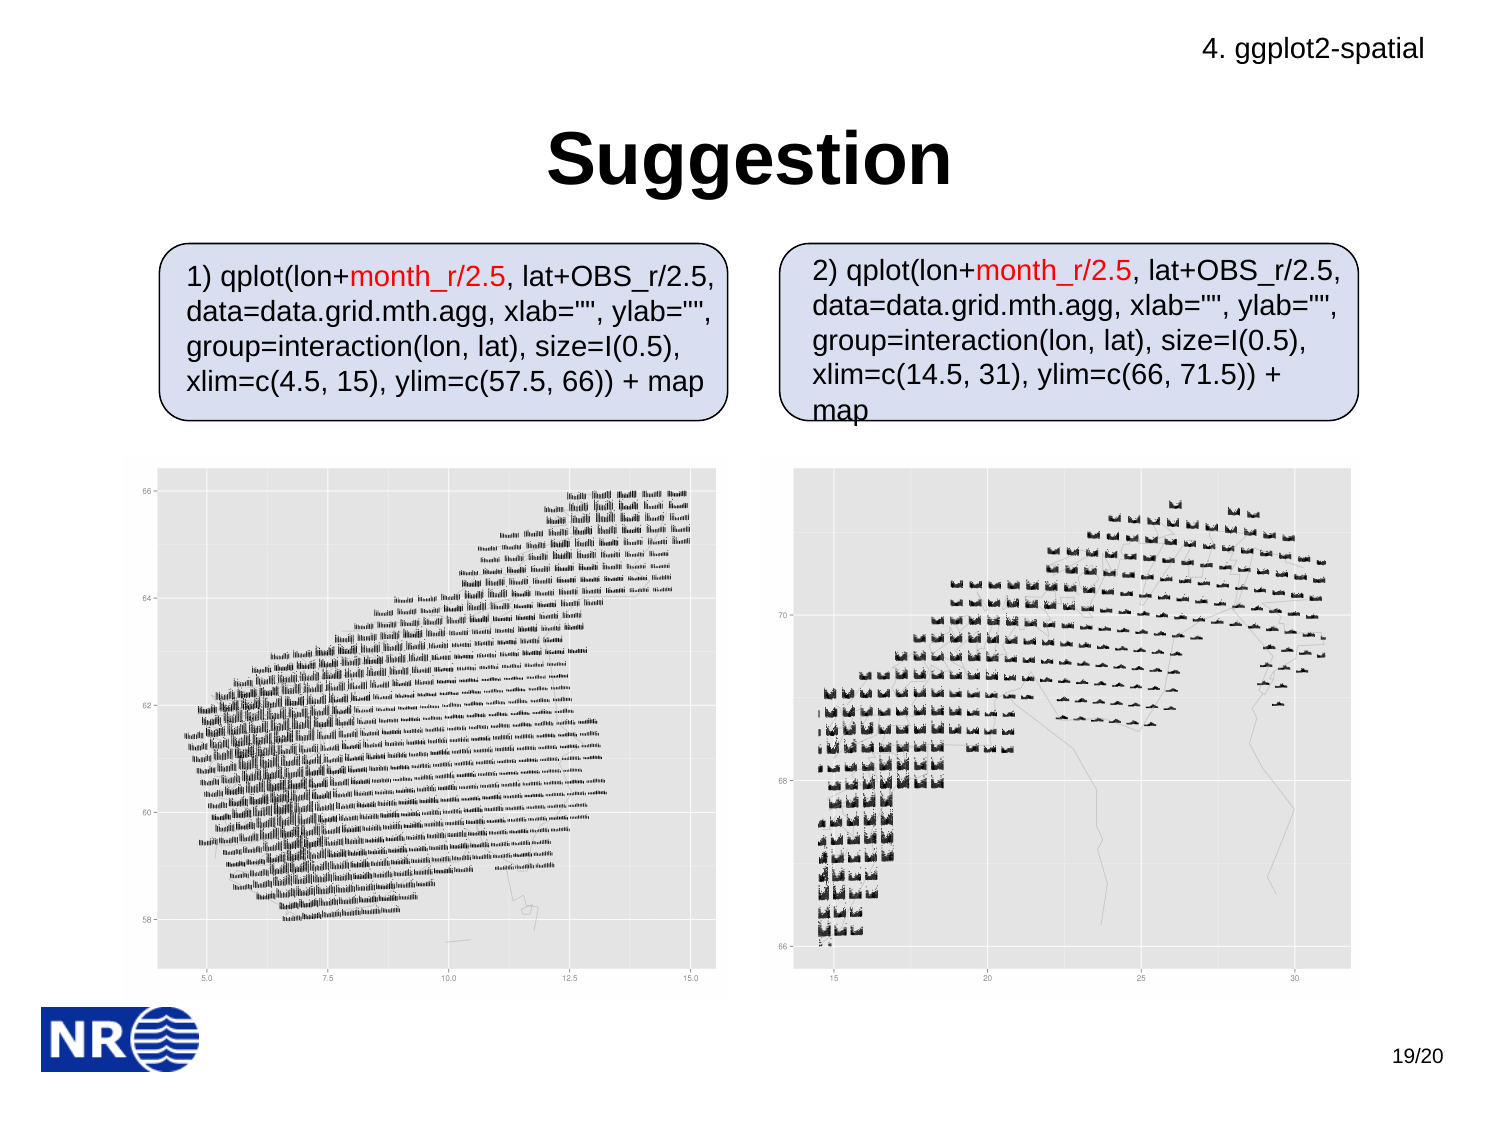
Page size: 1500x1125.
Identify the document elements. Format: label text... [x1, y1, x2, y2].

slide_number 19/20 [1328, 1035, 1459, 1083]
picture [758, 455, 1363, 1000]
text_box 2) qplot(lon+month_r/2.5, lat+OBS_r/2.5, data=data.grid.mth.agg, xlab="", ylab="", group=interaction(lon, lat), size=I(0.5), xlim=c(14.5, 31), ylim=c(66, 71.5)) + map [797, 243, 1359, 438]
text_box [779, 246, 797, 418]
picture [41, 1007, 199, 1072]
text_box [159, 243, 716, 415]
picture [123, 455, 728, 1000]
list 1) qplot(lon+month_r/2.5, lat+OBS_r/2.5, data=data.grid.mth.agg, xlab="", ylab="", group=interaction(lon, lat), size=I(0.5), xlim=c(4.5, 15), ylim=c(57.5, 66)) + map [171, 249, 750, 445]
title Suggestion [41, 42, 1459, 209]
text_box 4. ggplot2-spatial [1187, 21, 1447, 72]
